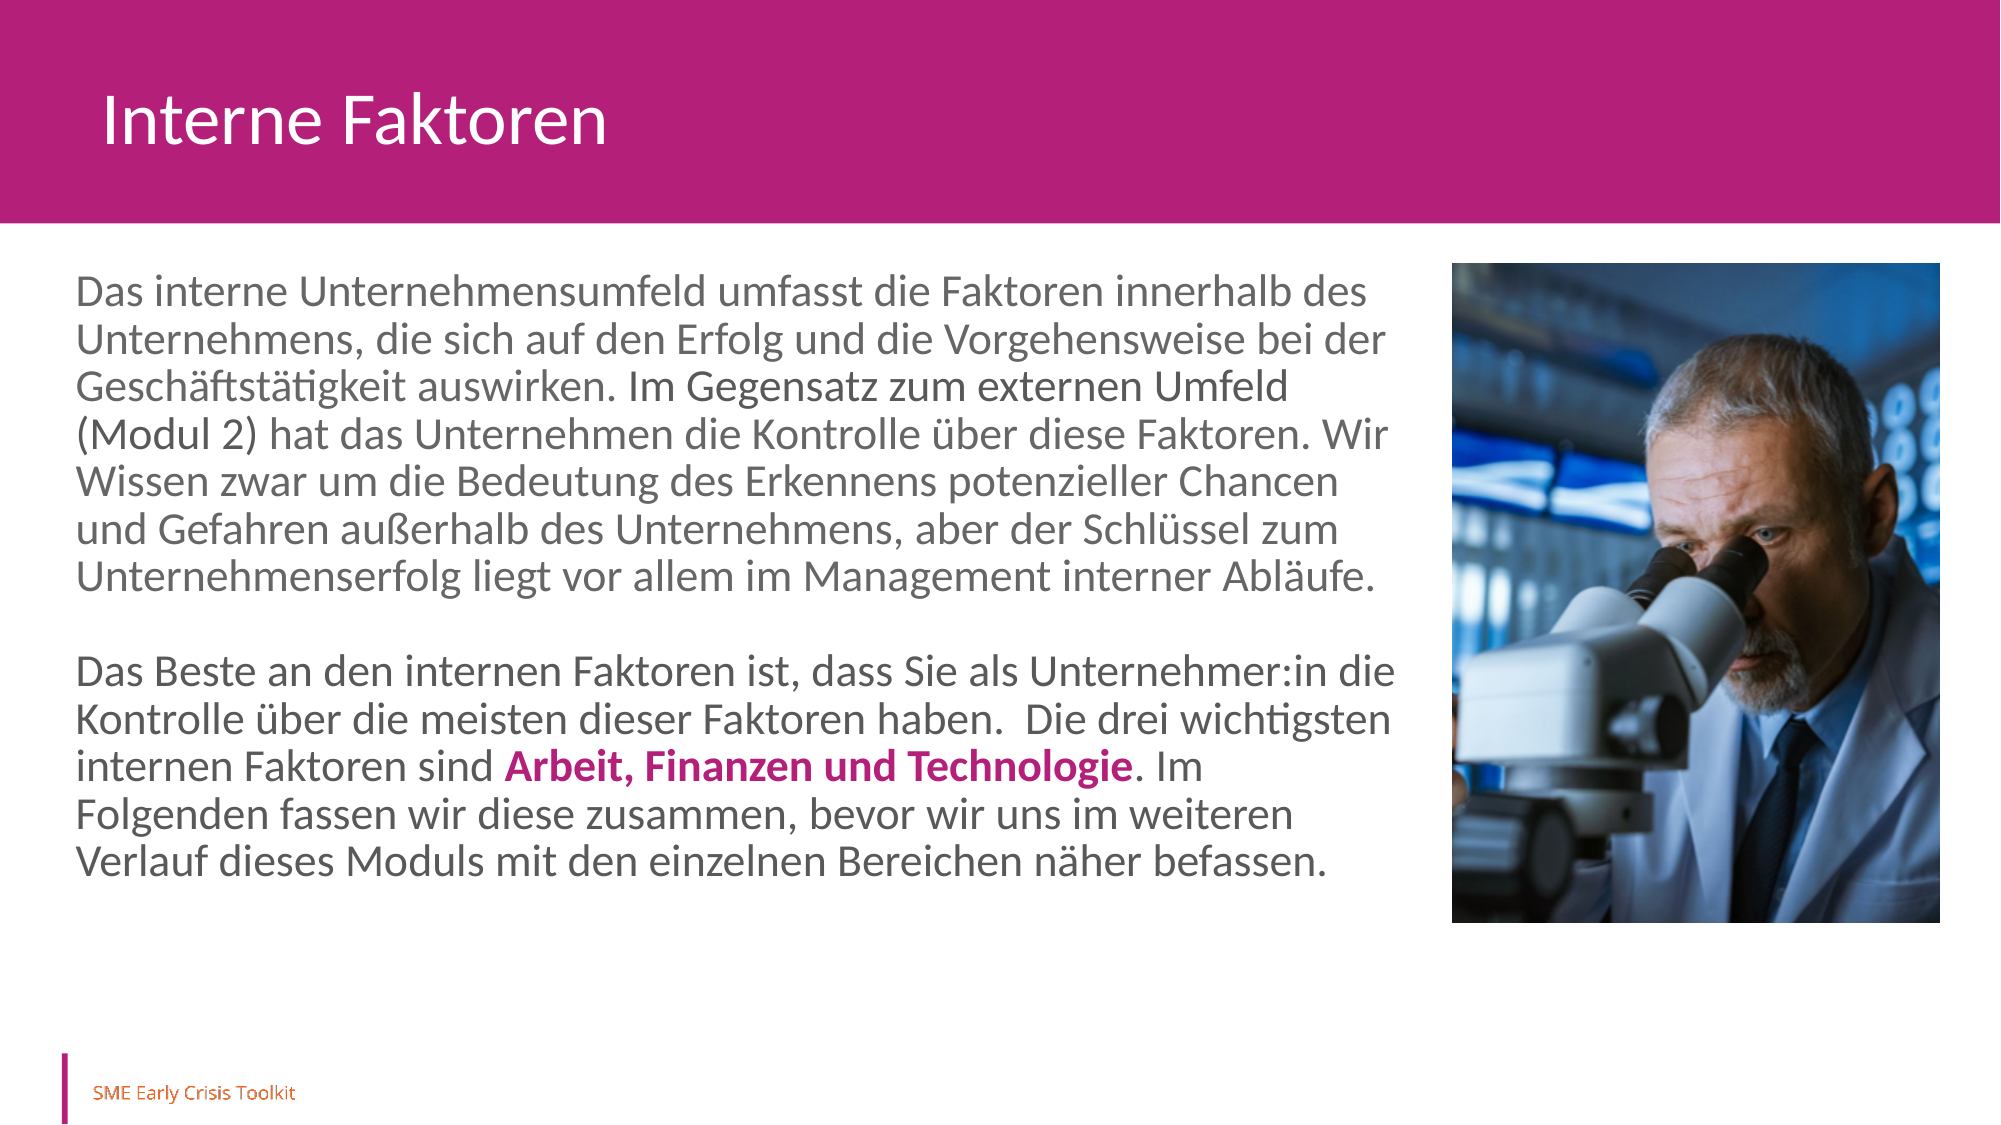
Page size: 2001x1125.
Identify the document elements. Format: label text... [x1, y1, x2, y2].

picture [83, 1080, 295, 1104]
list Interne Faktoren [86, 83, 1904, 179]
picture [1452, 263, 1940, 923]
list Das interne Unternehmensumfeld umfasst die Faktoren innerhalb des Unternehmens, die sich auf den Erfolg und die Vorgehensweise bei der Geschäftstätigkeit auswirken. Im Gegensatz zum externen Umfeld (Modul 2) hat das Unternehmen die Kontrolle über diese Faktoren. Wir Wissen zwar um die Bedeutung des Erkennens potenzieller Chancen und Gefahren außerhalb des Unternehmens, aber der Schlüssel zum Unternehmenserfolg liegt vor allem im Management interner Abläufe. Das Beste an den internen Faktoren ist, dass Sie als Unternehmer:in die Kontrolle über die meisten dieser Faktoren haben. Die drei wichtigsten internen Faktoren sind Arbeit, Finanzen und Technologie. Im Folgenden fassen wir diese zusammen, bevor wir uns im weiteren Verlauf dieses Moduls mit den einzelnen Bereichen näher befassen. [60, 263, 1418, 1006]
